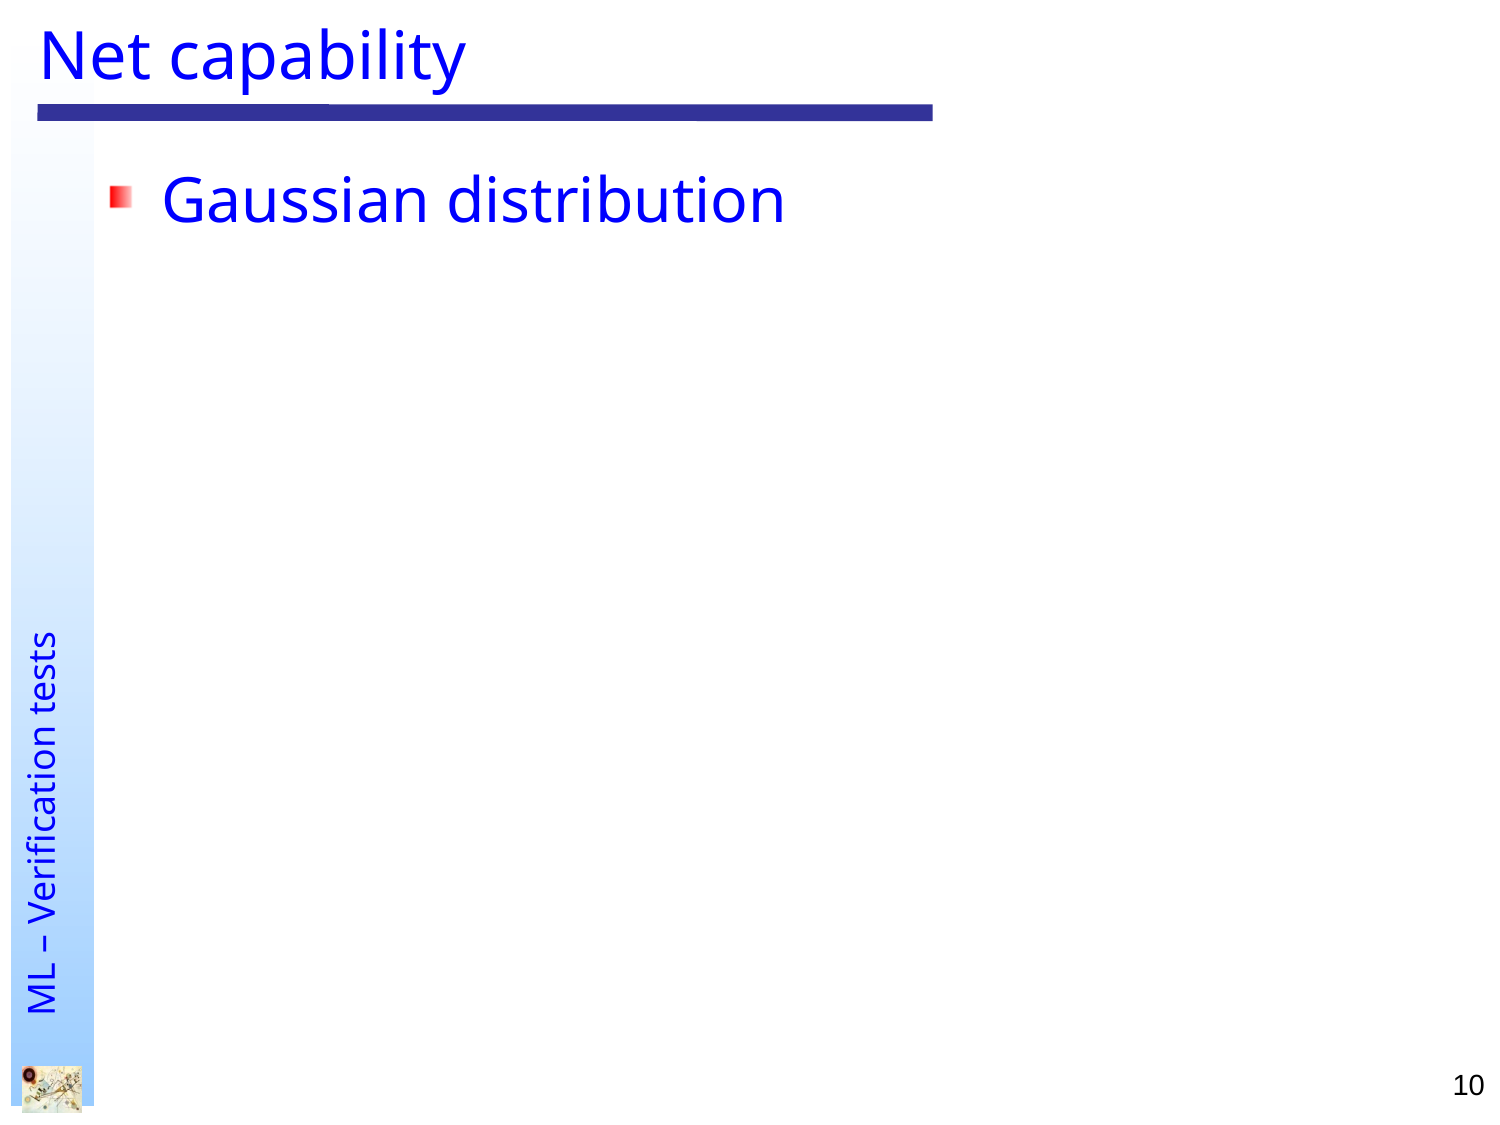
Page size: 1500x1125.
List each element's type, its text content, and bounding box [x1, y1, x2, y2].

slide_number 10 [1149, 1058, 1500, 1125]
picture [108, 184, 135, 211]
list Gaussian distribution [93, 152, 1430, 1055]
picture [22, 1066, 82, 1113]
title Net capability [23, 4, 1414, 101]
